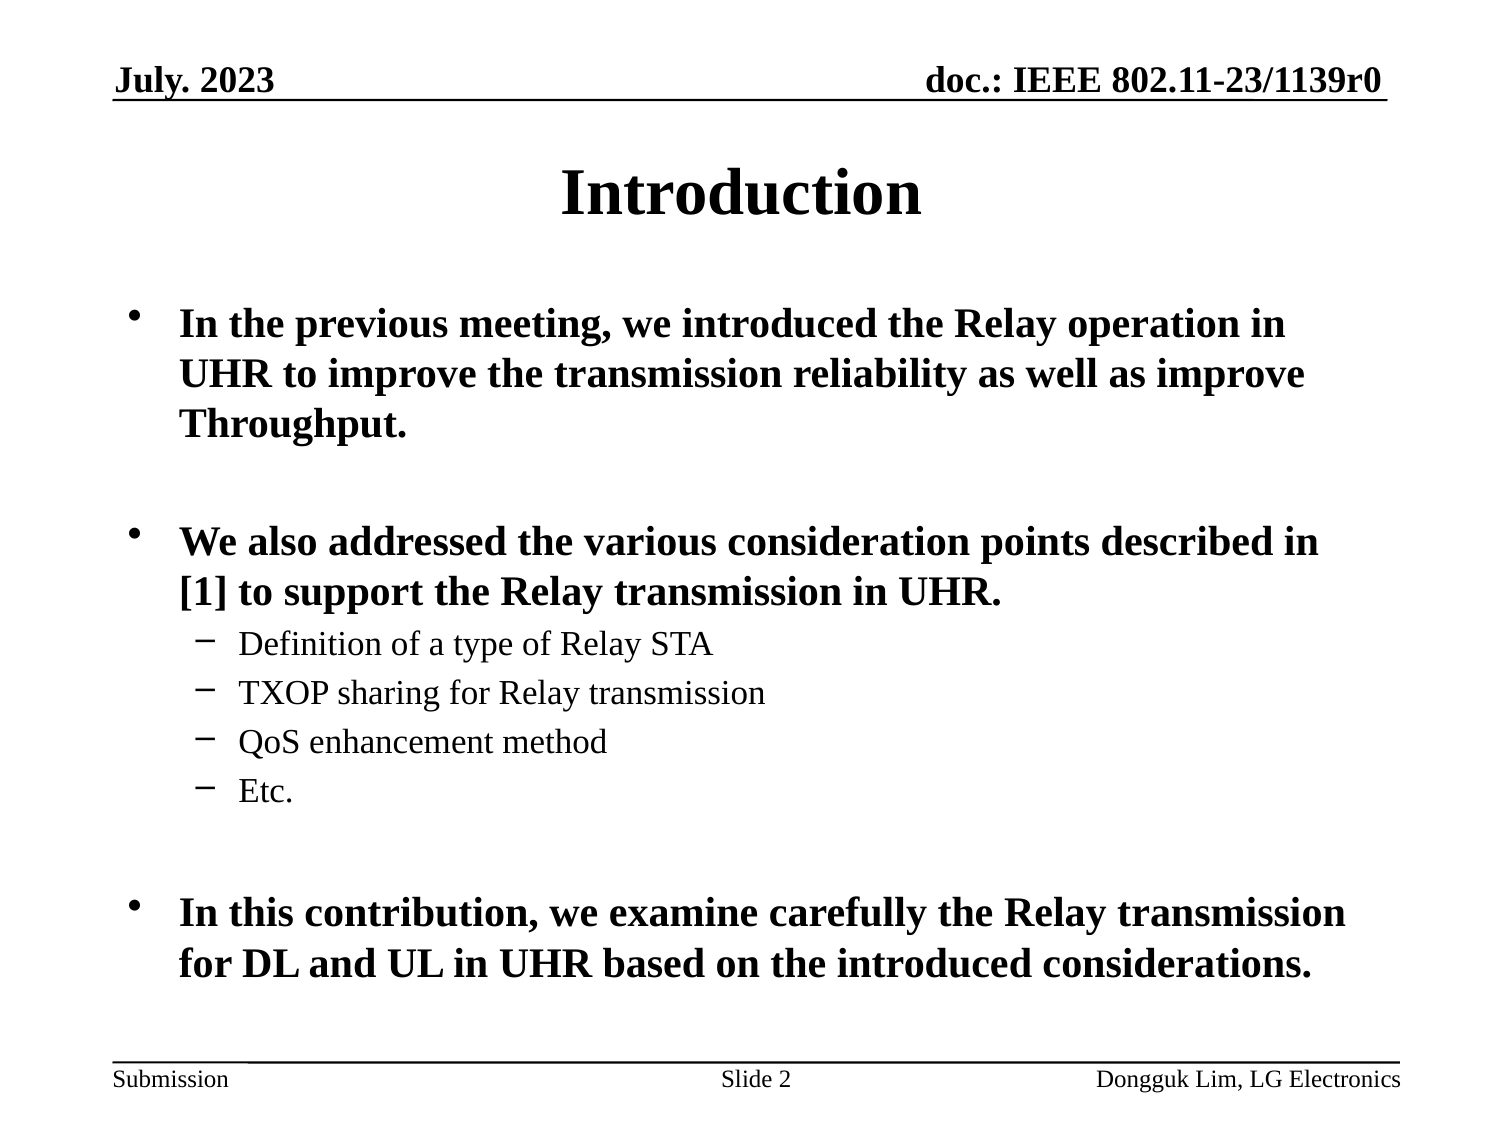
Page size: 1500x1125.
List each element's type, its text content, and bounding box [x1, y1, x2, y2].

footer Dongguk Lim, LG Electronics [1092, 1061, 1402, 1093]
slide_number Slide 2 [712, 1061, 800, 1093]
title Introduction [112, 112, 1388, 263]
list In the previous meeting, we introduced the Relay operation in UHR to improve the transmission reliability as well as improve Throughput. We also addressed the various consideration points described in [1] to support the Relay transmission in UHR. Definition of a type of Relay STA TXOP sharing for Relay transmission QoS enhancement method Etc. In this contribution, we examine carefully the Relay transmission for DL and UL in UHR based on the introduced considerations. [112, 287, 1388, 1000]
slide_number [114, 54, 277, 101]
